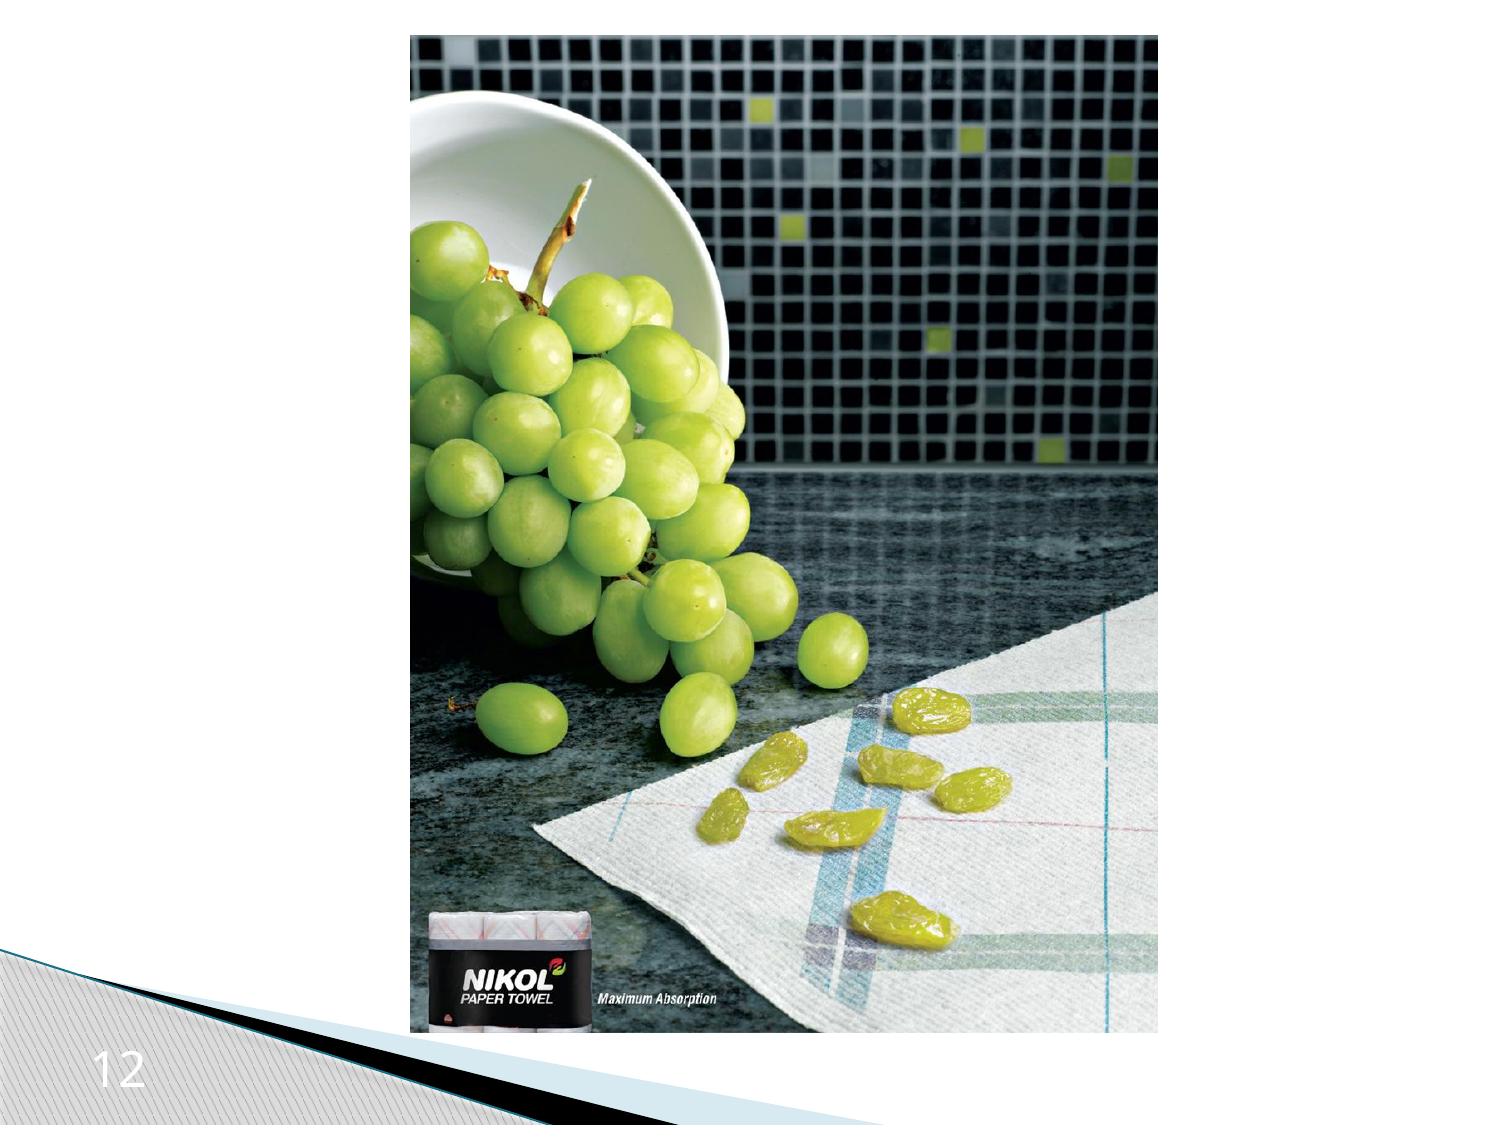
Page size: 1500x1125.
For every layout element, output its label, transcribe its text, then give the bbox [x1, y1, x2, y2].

text_box 12 [41, 1030, 195, 1105]
picture [409, 34, 1158, 1033]
